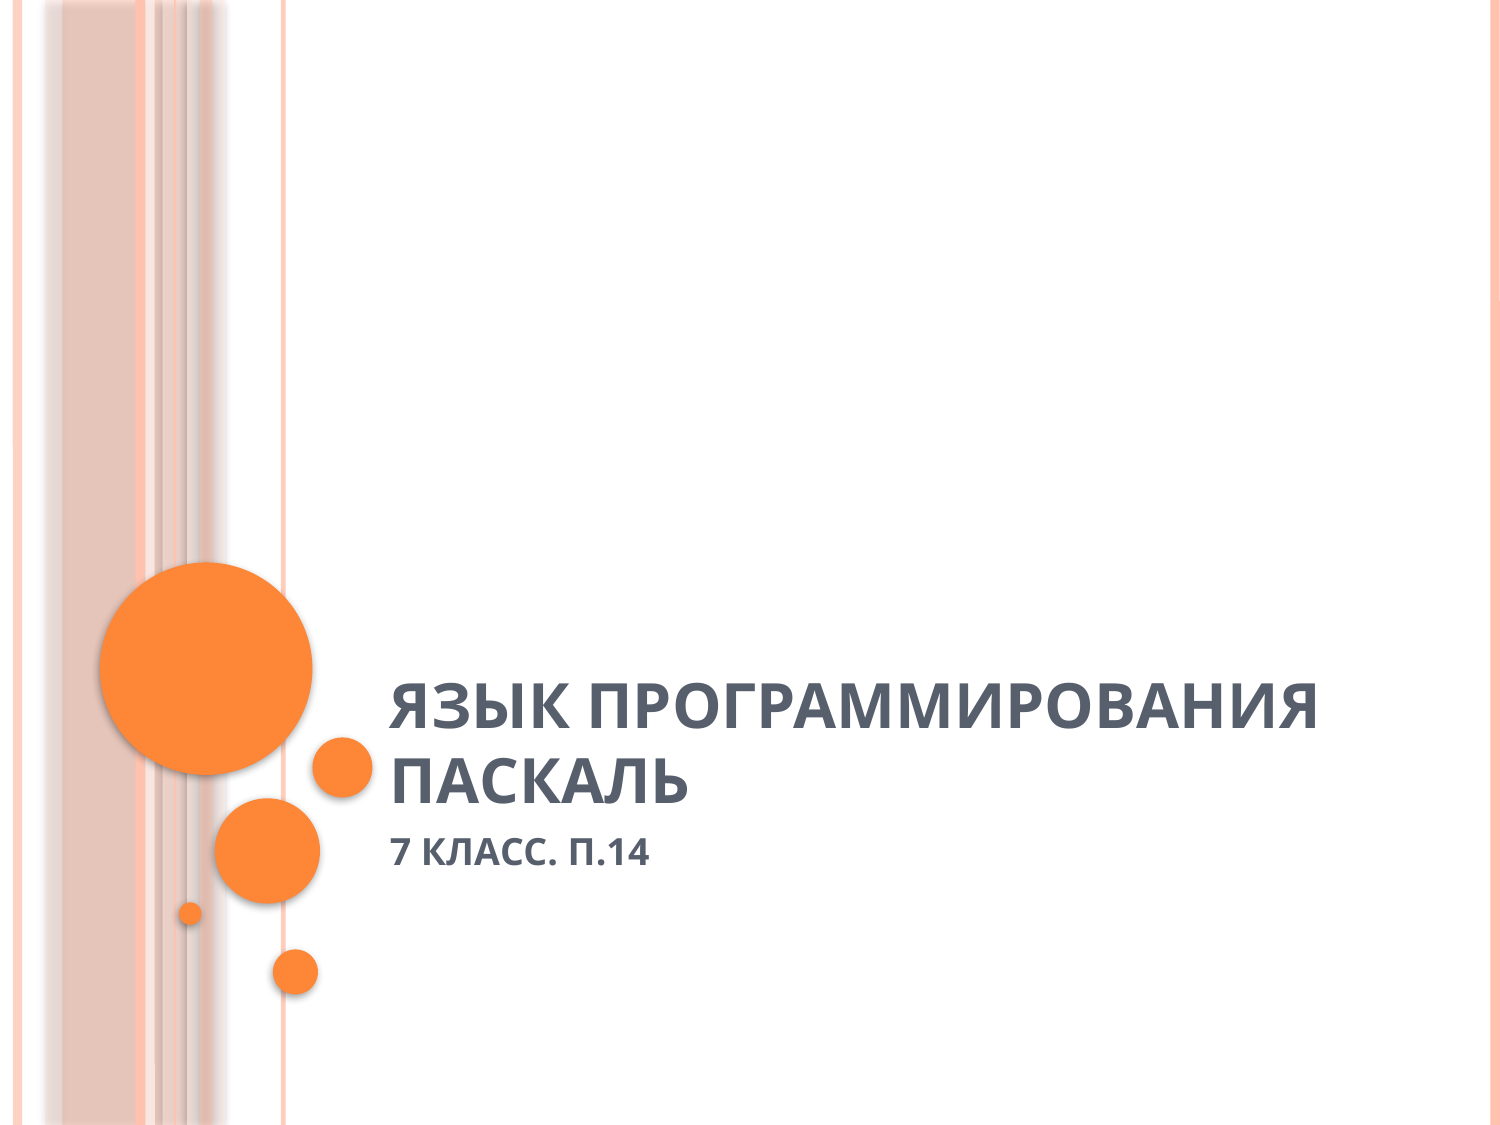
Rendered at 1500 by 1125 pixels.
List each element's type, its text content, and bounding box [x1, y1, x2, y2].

subtitle 7 КЛАСС. П.14 [375, 820, 1388, 1046]
title ЯЗЫК ПРОГРАММИРОВАНИЯ ПАСКАЛЬ [375, 512, 1388, 820]
